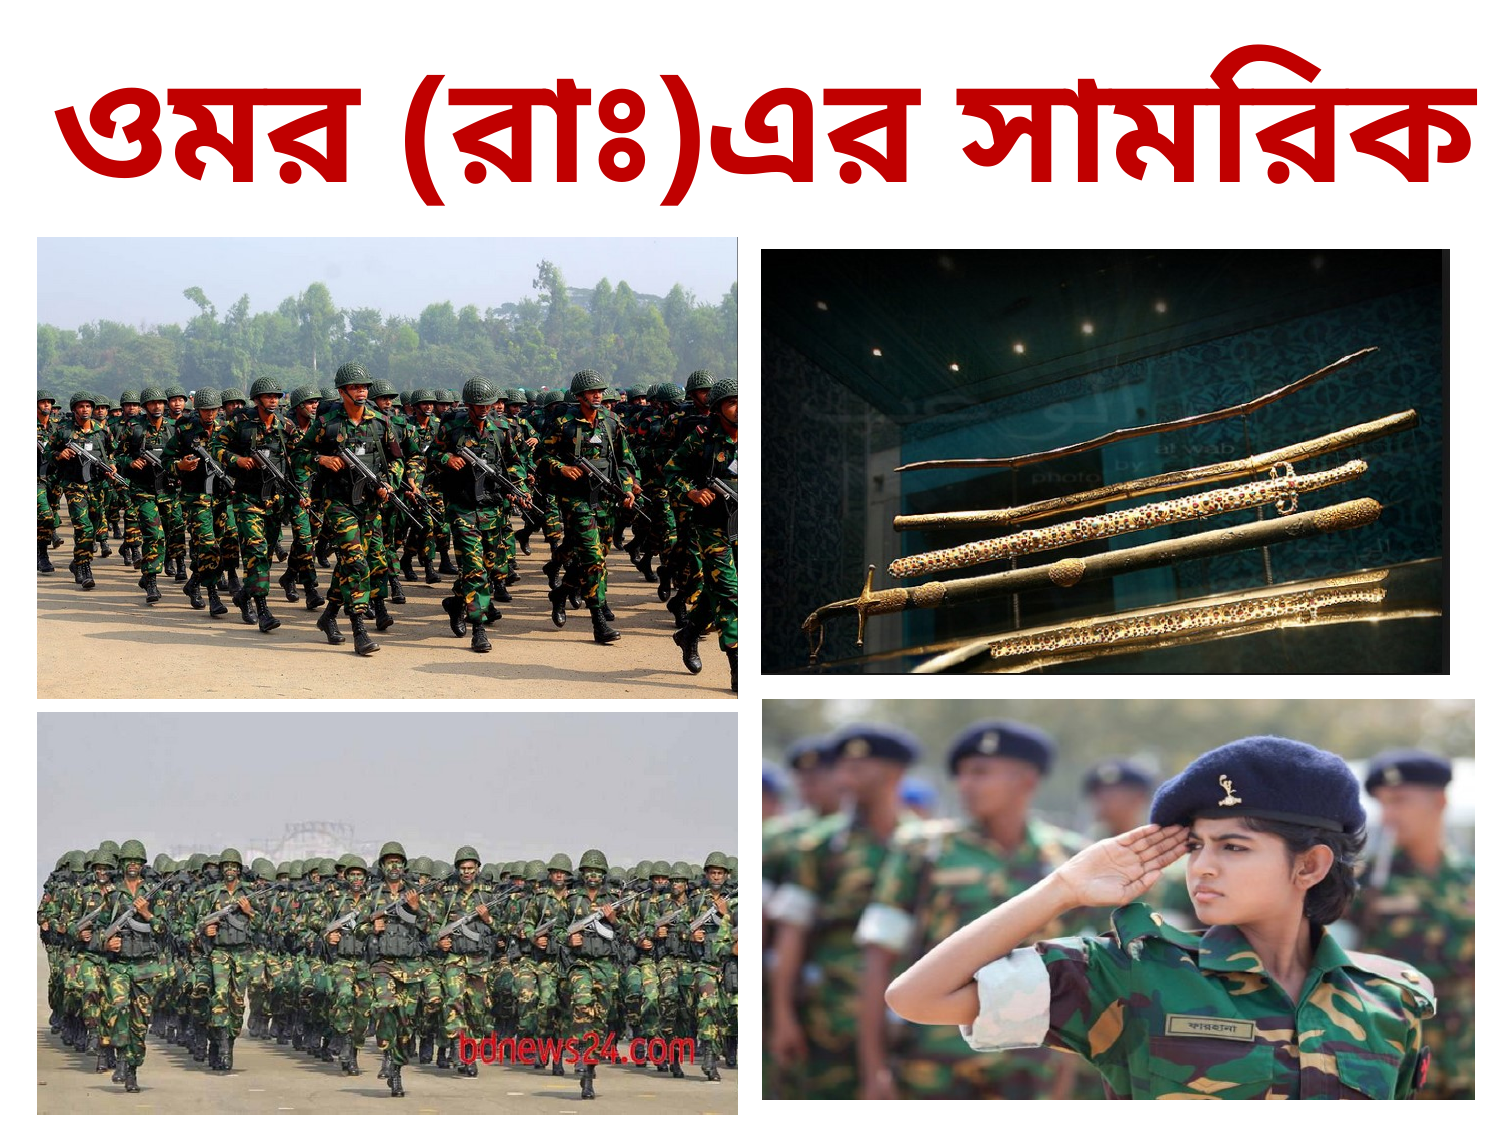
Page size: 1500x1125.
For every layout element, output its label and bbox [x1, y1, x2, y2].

picture [37, 237, 738, 699]
picture [762, 699, 1475, 1100]
picture [37, 712, 738, 1116]
text_box [37, 24, 1500, 675]
